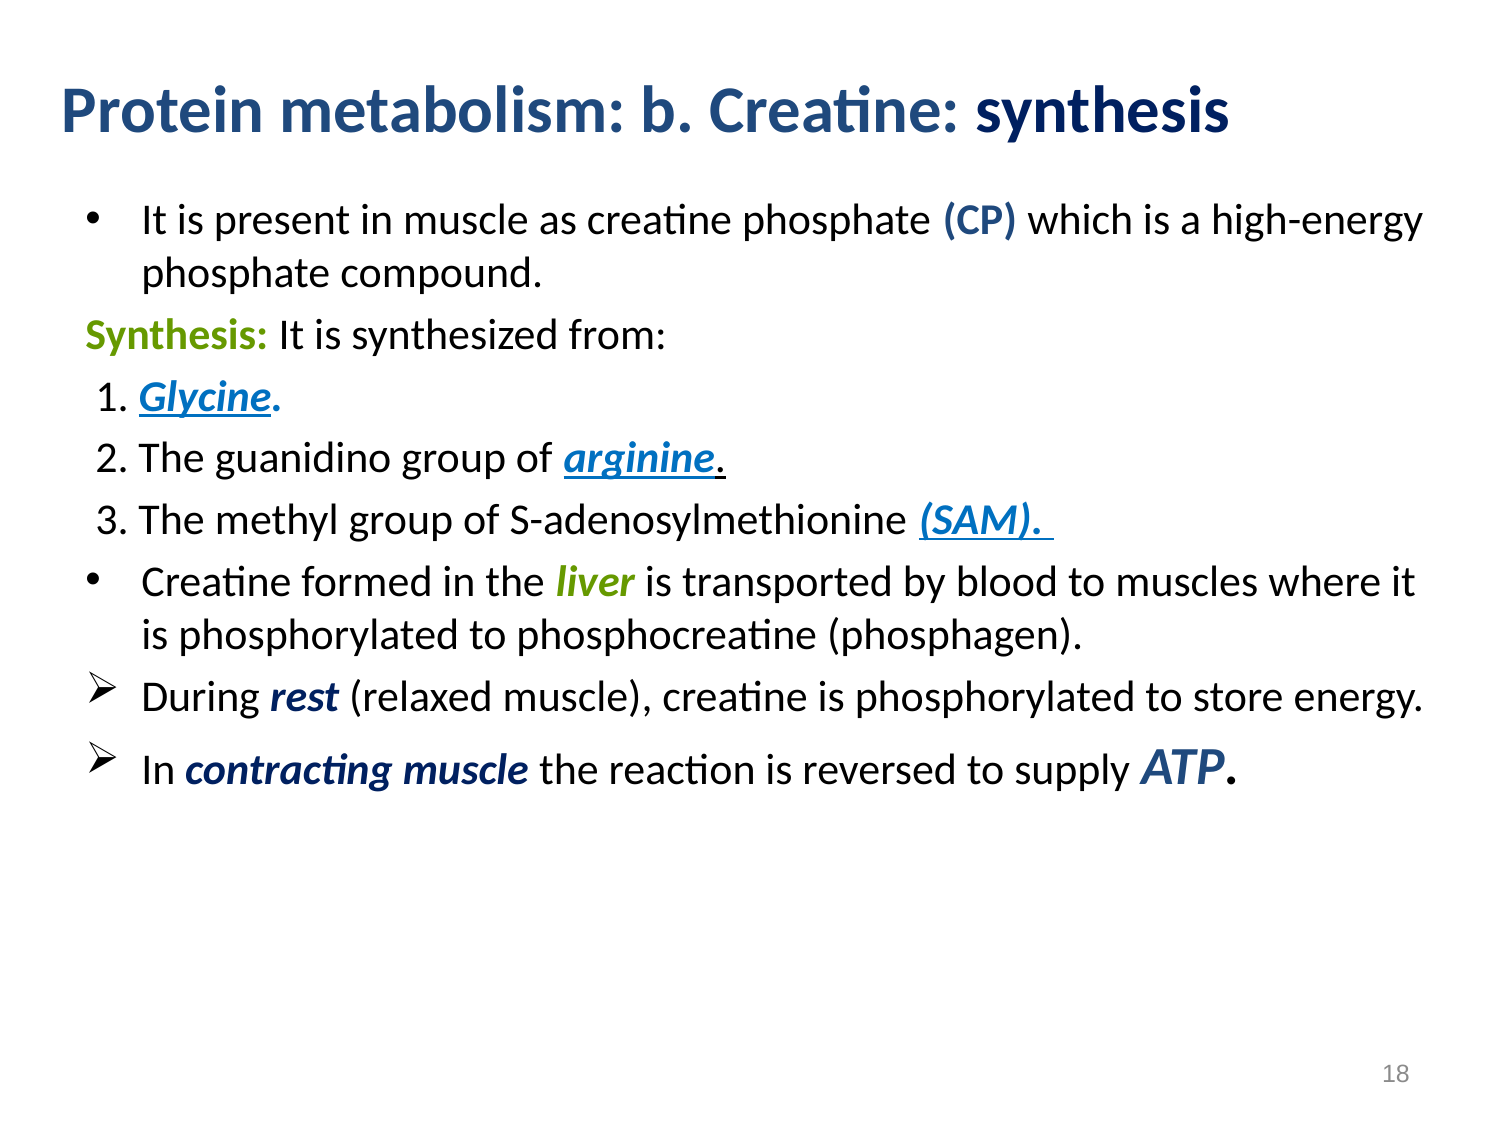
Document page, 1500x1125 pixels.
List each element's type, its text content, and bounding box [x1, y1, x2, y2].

slide_number 18 [1074, 1042, 1425, 1103]
text_box Protein metabolism: b. Creatine: synthesis [46, 11, 1397, 200]
list It is present in muscle as creatine phosphate (CP) which is a high-energy phosphate compound. Synthesis: It is synthesized from: 1. Glycine. 2. The guanidino group of arginine. 3. The methyl group of S-adenosylmethionine (SAM). Creatine formed in the liver is transported by blood to muscles where it is phosphorylated to phosphocreatine (phosphagen). During rest (relaxed muscle), creatine is phosphorylated to store energy. In contracting muscle the reaction is reversed to supply ATP. [70, 183, 1465, 926]
